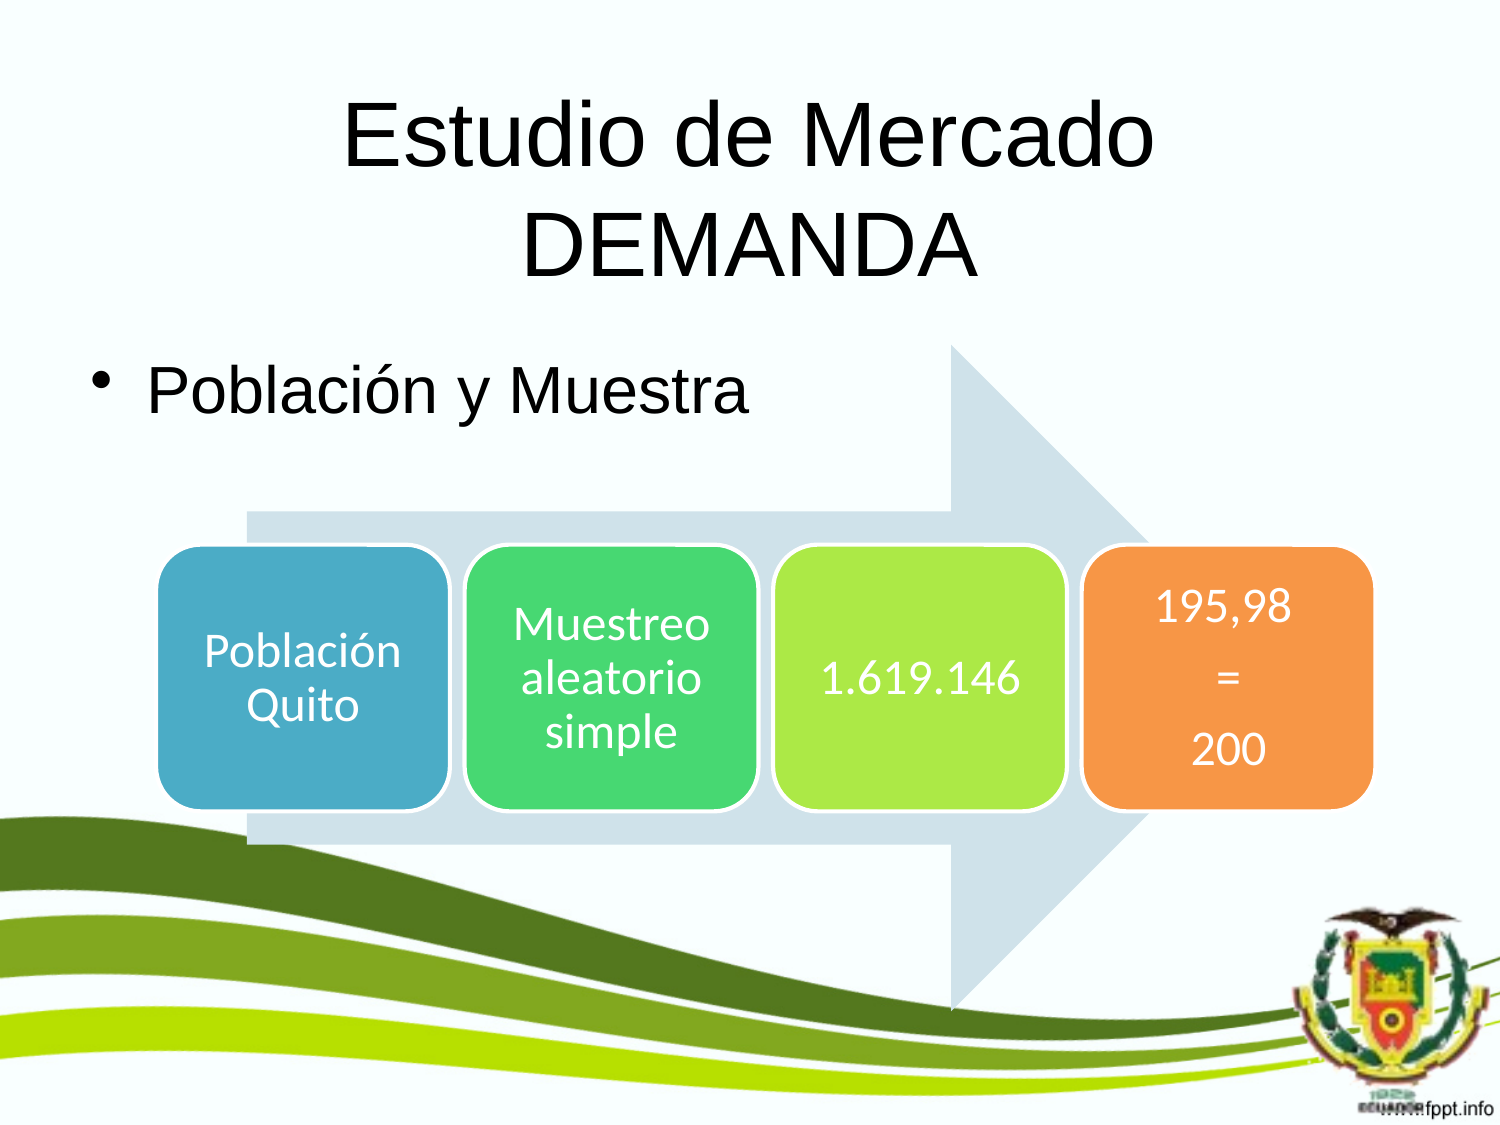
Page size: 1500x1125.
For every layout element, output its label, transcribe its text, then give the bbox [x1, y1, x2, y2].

list Población y Muestra [74, 339, 1426, 1083]
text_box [155, 344, 1377, 1012]
title Estudio de Mercado DEMANDA [74, 91, 1426, 280]
picture [0, 0, 1500, 1125]
